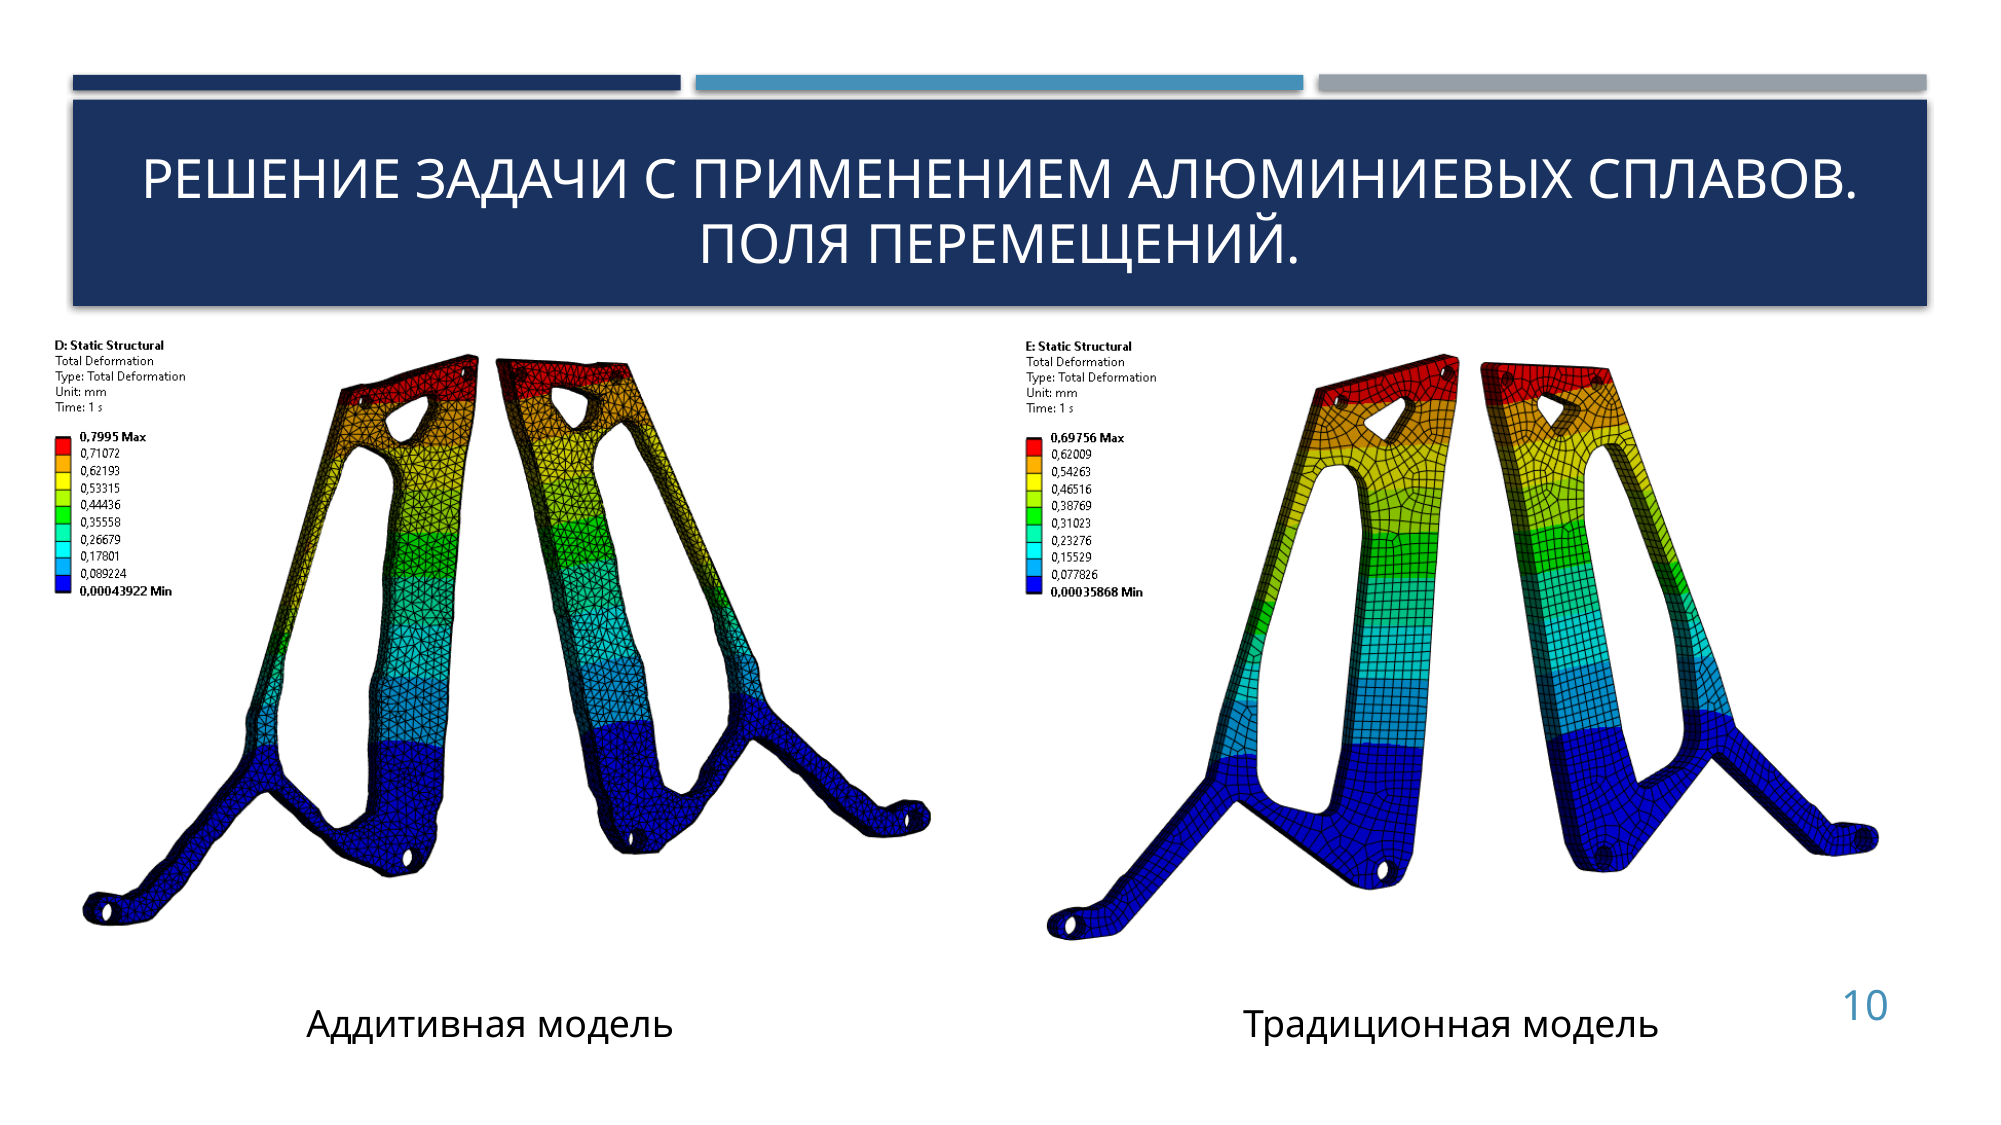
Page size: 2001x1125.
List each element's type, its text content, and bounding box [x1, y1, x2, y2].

picture [40, 323, 941, 974]
slide_number 10 [1732, 977, 1905, 1037]
title решение задачи с применением алюминиевых сплавов. Поля перемещений. [95, 119, 1905, 282]
text_box Традиционная модель [1102, 992, 1801, 1053]
text_box Аддитивная модель [141, 992, 840, 1053]
picture [1010, 324, 1893, 975]
